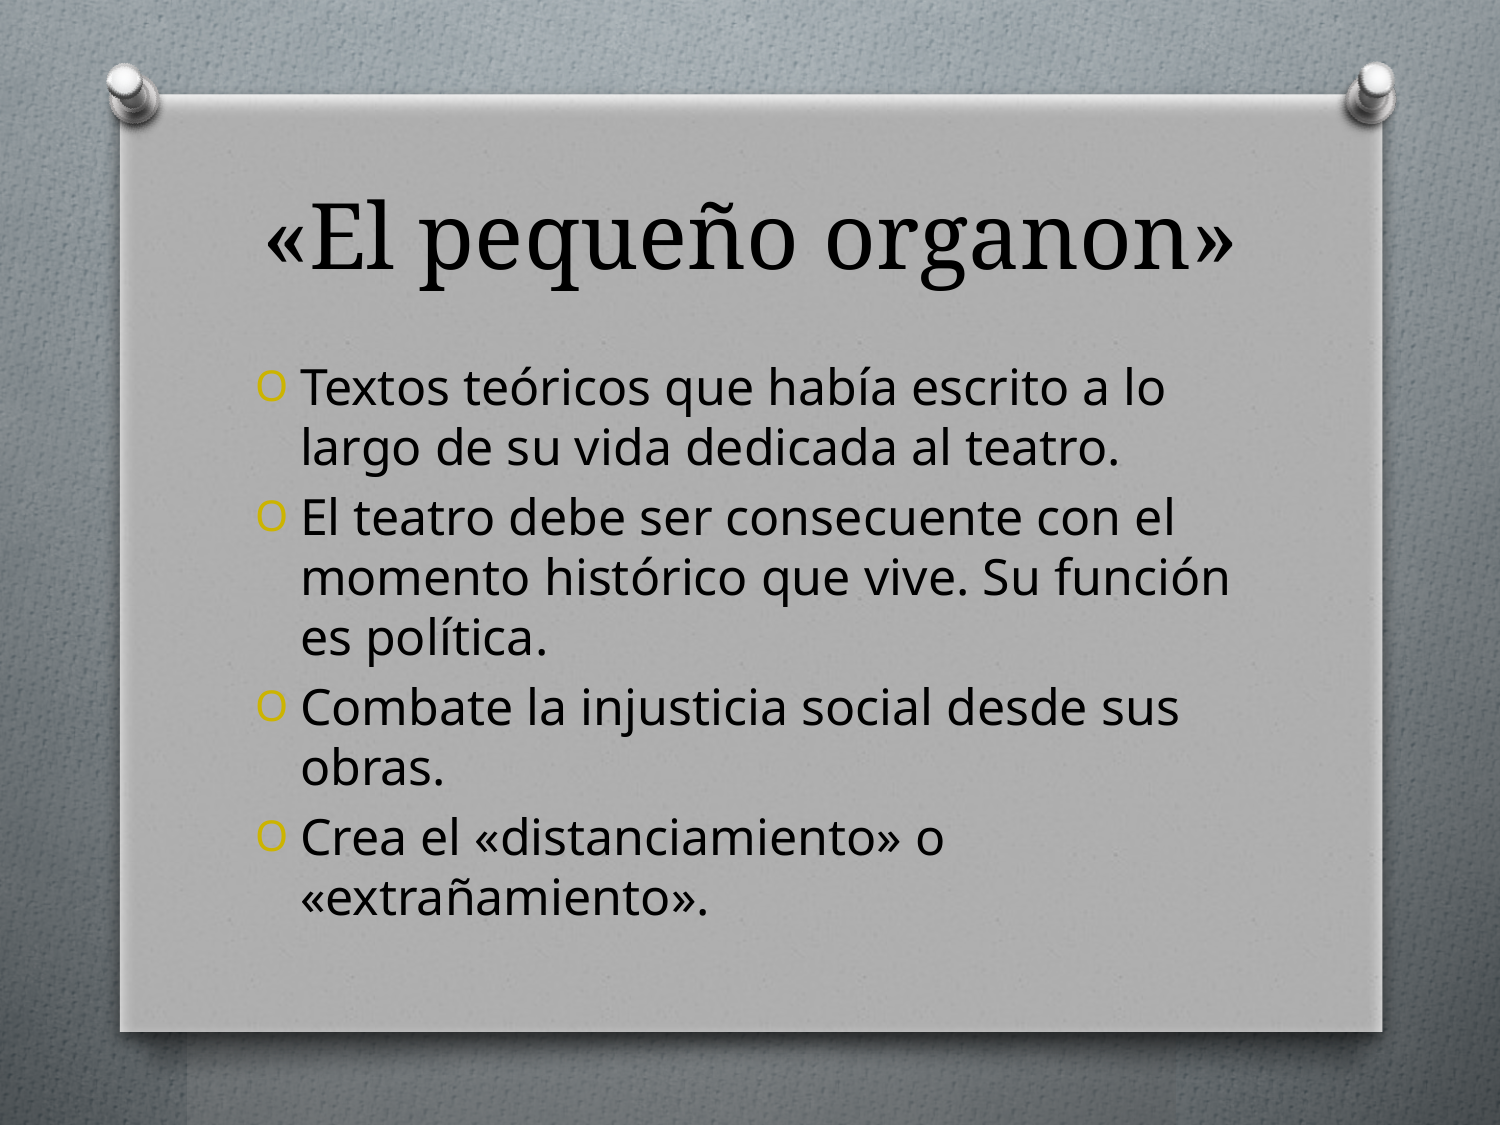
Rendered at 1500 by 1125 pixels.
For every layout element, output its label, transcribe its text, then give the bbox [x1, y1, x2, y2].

picture [75, 29, 198, 153]
list Textos teóricos que había escrito a lo largo de su vida dedicada al teatro. El teatro debe ser consecuente con el momento histórico que vive. Su función es política. Combate la injusticia social desde sus obras. Crea el «distanciamiento» o «extrañamiento». [240, 347, 1282, 939]
title «El pequeño organon» [179, 134, 1323, 332]
picture [1317, 35, 1439, 156]
